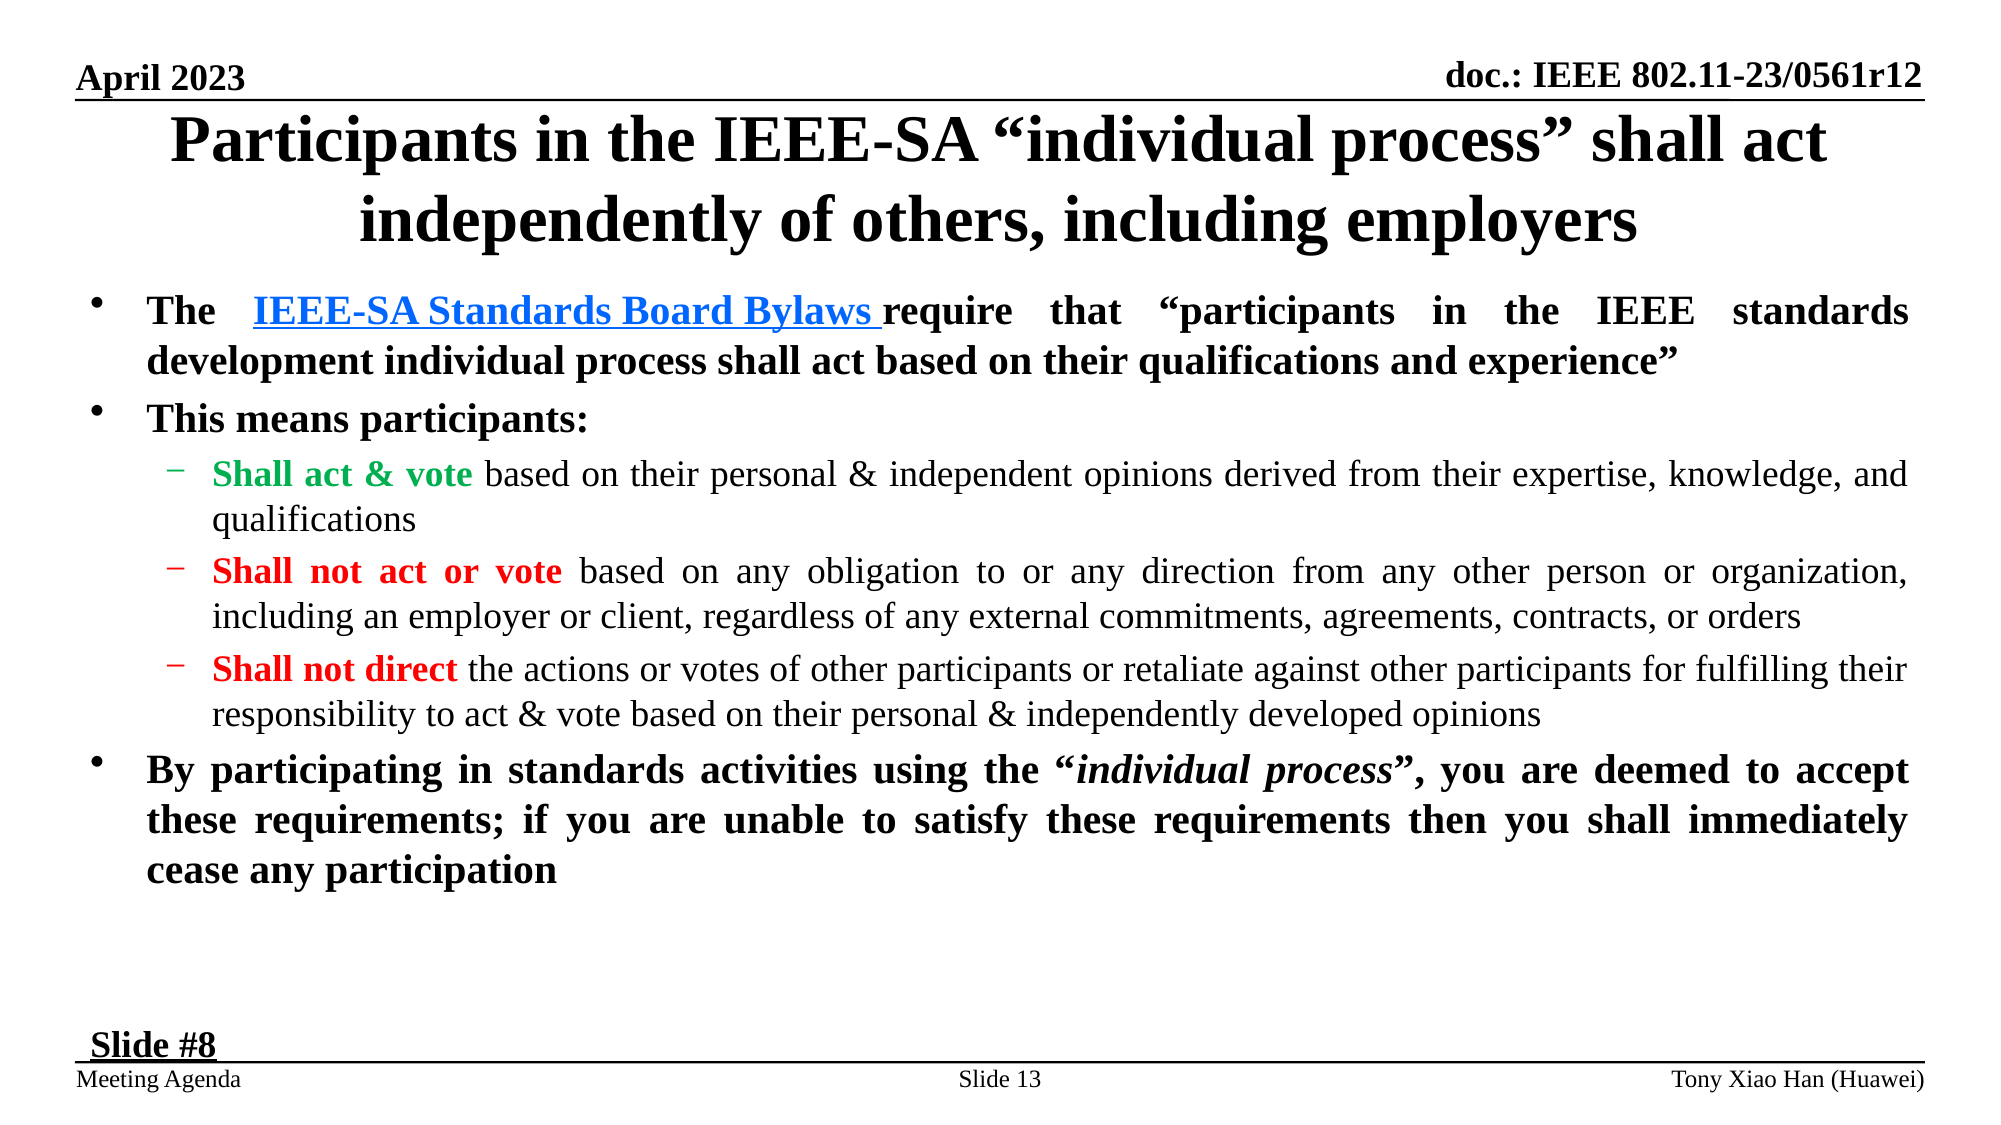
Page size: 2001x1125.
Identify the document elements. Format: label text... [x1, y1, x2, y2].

list The IEEE-SA Standards Board Bylaws require that “participants in the IEEE standards development individual process shall act based on their qualifications and experience” This means participants: Shall act & vote based on their personal & independent opinions derived from their expertise, knowledge, and qualifications Shall not act or vote based on any obligation to or any direction from any other person or organization, including an employer or client, regardless of any external commitments, agreements, contracts, or orders Shall not direct the actions or votes of other participants or retaliate against other participants for fulfilling their responsibility to act & vote based on their personal & independently developed opinions By participating in standards activities using the “individual process”, you are deemed to accept these requirements; if you are unable to satisfy these requirements then you shall immediately cease any participation [75, 275, 1925, 1038]
text_box Participants in the IEEE-SA “individual process” shall act independently of others, including employers [75, 87, 1925, 263]
text_box Slide #8 [75, 1012, 232, 1073]
